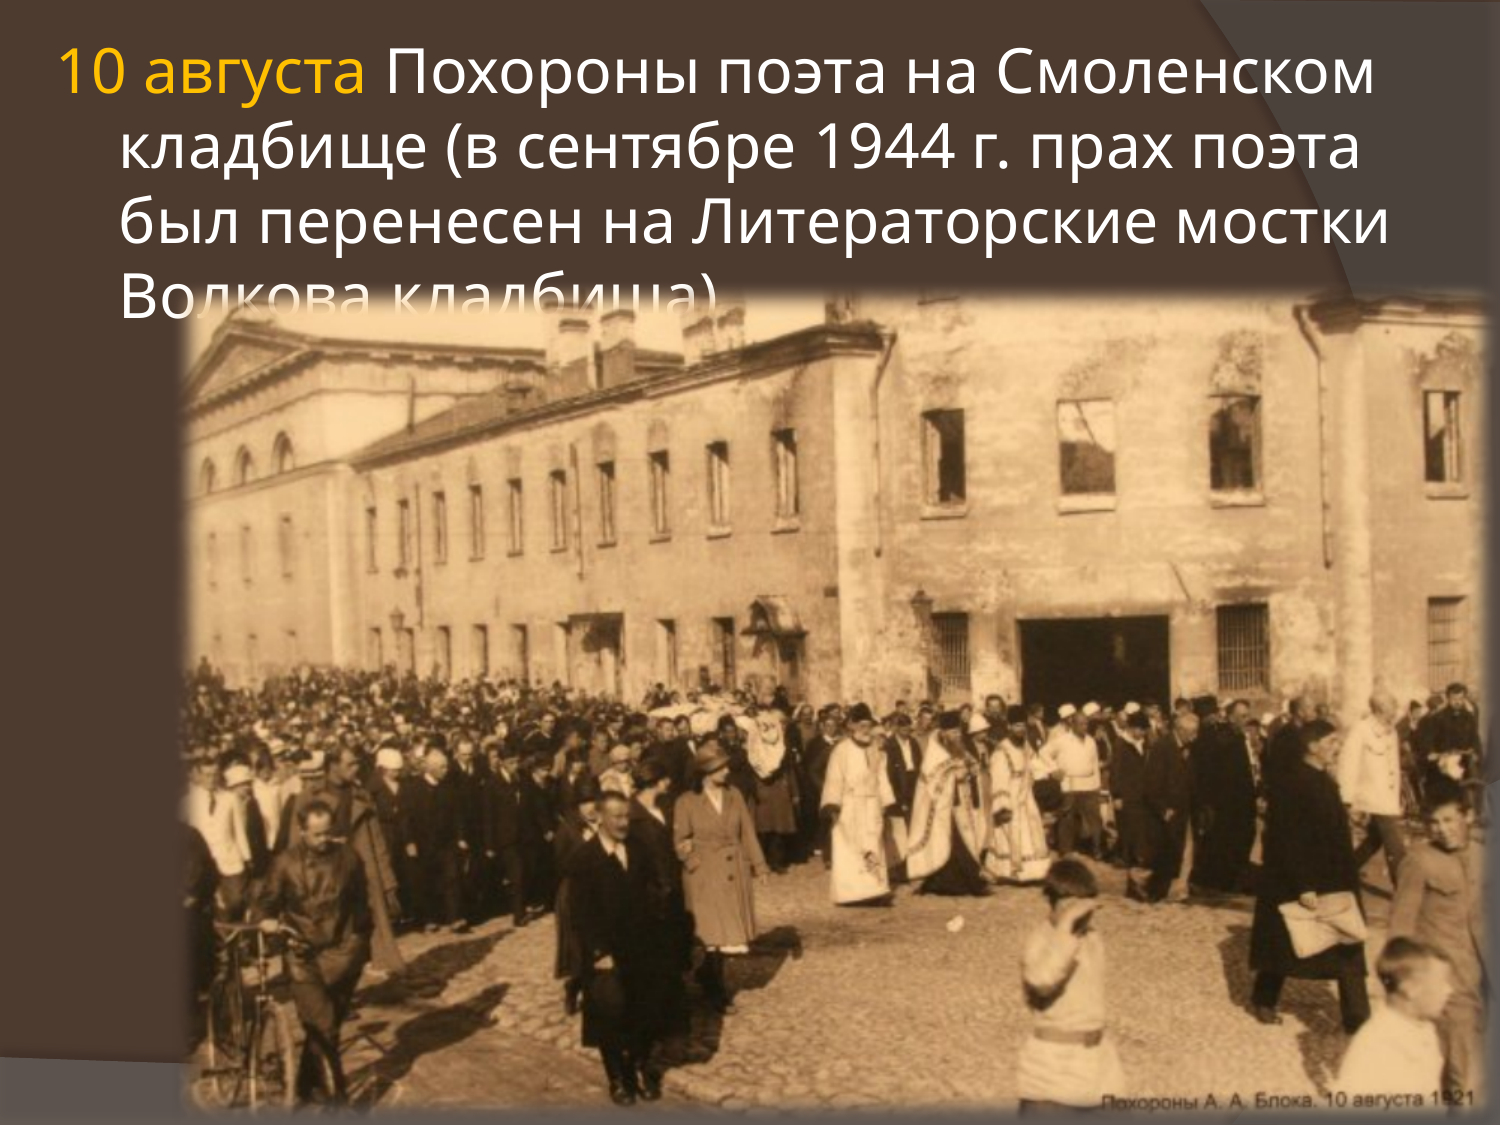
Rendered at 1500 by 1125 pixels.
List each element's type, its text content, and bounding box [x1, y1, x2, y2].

picture [172, 280, 1500, 1125]
list 10 августа Похороны поэта на Смоленском кладбище (в сентябре 1944 г. прах поэта был перенесен на Литераторские мостки Волкова кладбища). [35, 23, 1454, 293]
